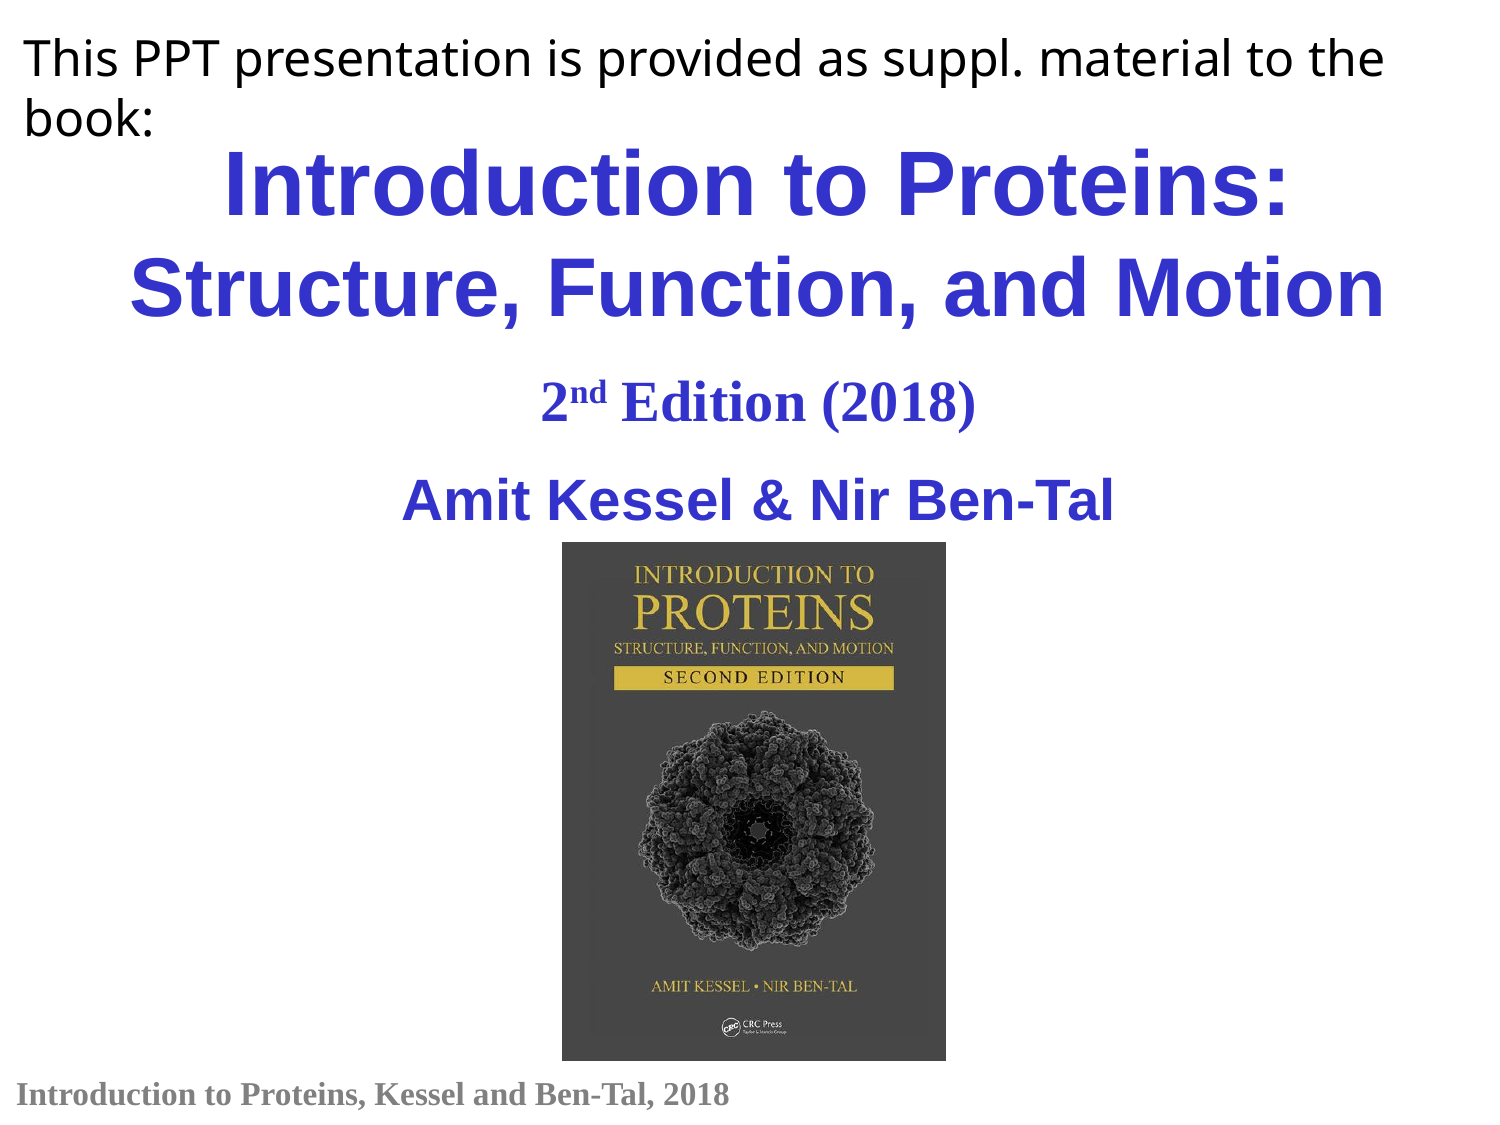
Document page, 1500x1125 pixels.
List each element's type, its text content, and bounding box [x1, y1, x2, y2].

text_box Introduction to Proteins: Structure, Function, and Motion 2nd Edition (2018) Amit Kessel & Nir Ben-Tal [49, 154, 1468, 540]
text_box This PPT presentation is provided as suppl. material to the book: [8, 19, 1500, 154]
picture [562, 542, 947, 1061]
